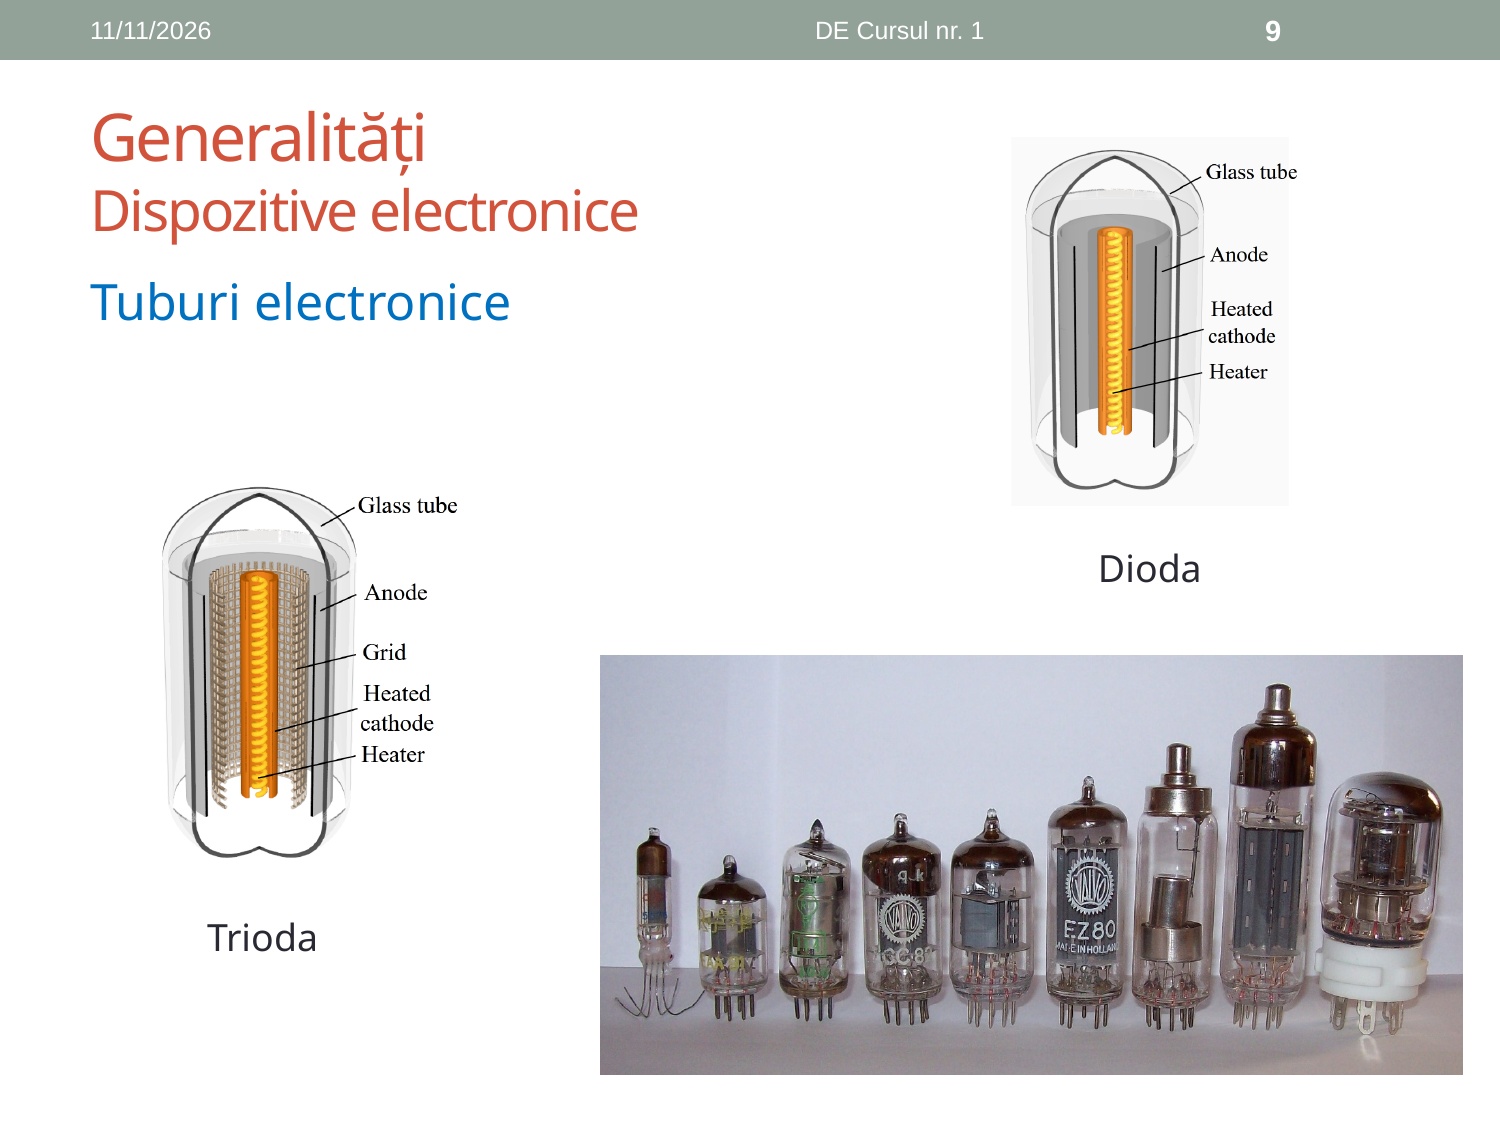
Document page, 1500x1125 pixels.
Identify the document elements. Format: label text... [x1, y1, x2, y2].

picture [599, 655, 1463, 1076]
picture [149, 472, 463, 873]
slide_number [75, 3, 550, 57]
text_box Trioda [174, 906, 350, 967]
picture [1011, 137, 1304, 507]
list Tuburi electronice [75, 262, 1425, 1063]
footer DE Cursul nr. 1 [562, 3, 1238, 57]
text_box Dioda [1062, 537, 1238, 598]
title Generalități Dispozitive electronice [75, 87, 1425, 250]
slide_number 9 [1250, 3, 1425, 57]
